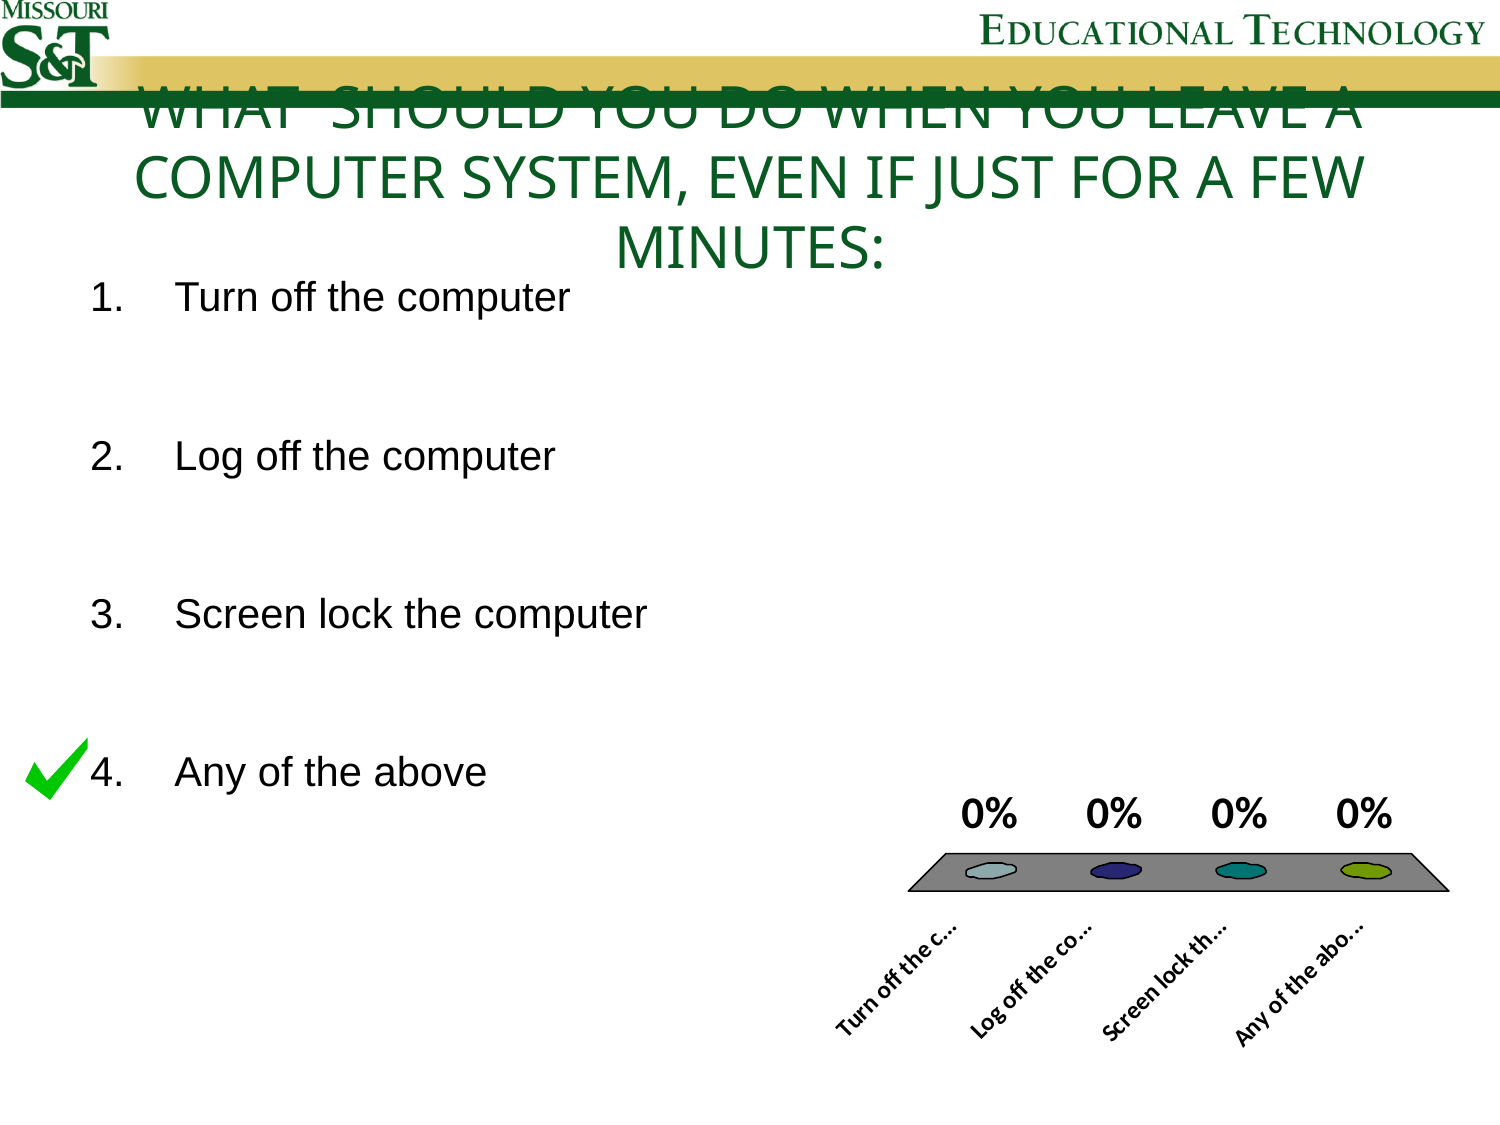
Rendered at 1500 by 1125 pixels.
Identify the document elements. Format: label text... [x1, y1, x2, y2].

text_box [23, 747, 75, 803]
list Turn off the computer Log off the computer Screen lock the computer Any of the above [75, 262, 750, 1005]
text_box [739, 270, 1490, 1115]
picture [0, 0, 1500, 108]
title What should you do when you leave a computer system, even if just for a few minutes: [74, 124, 1426, 226]
